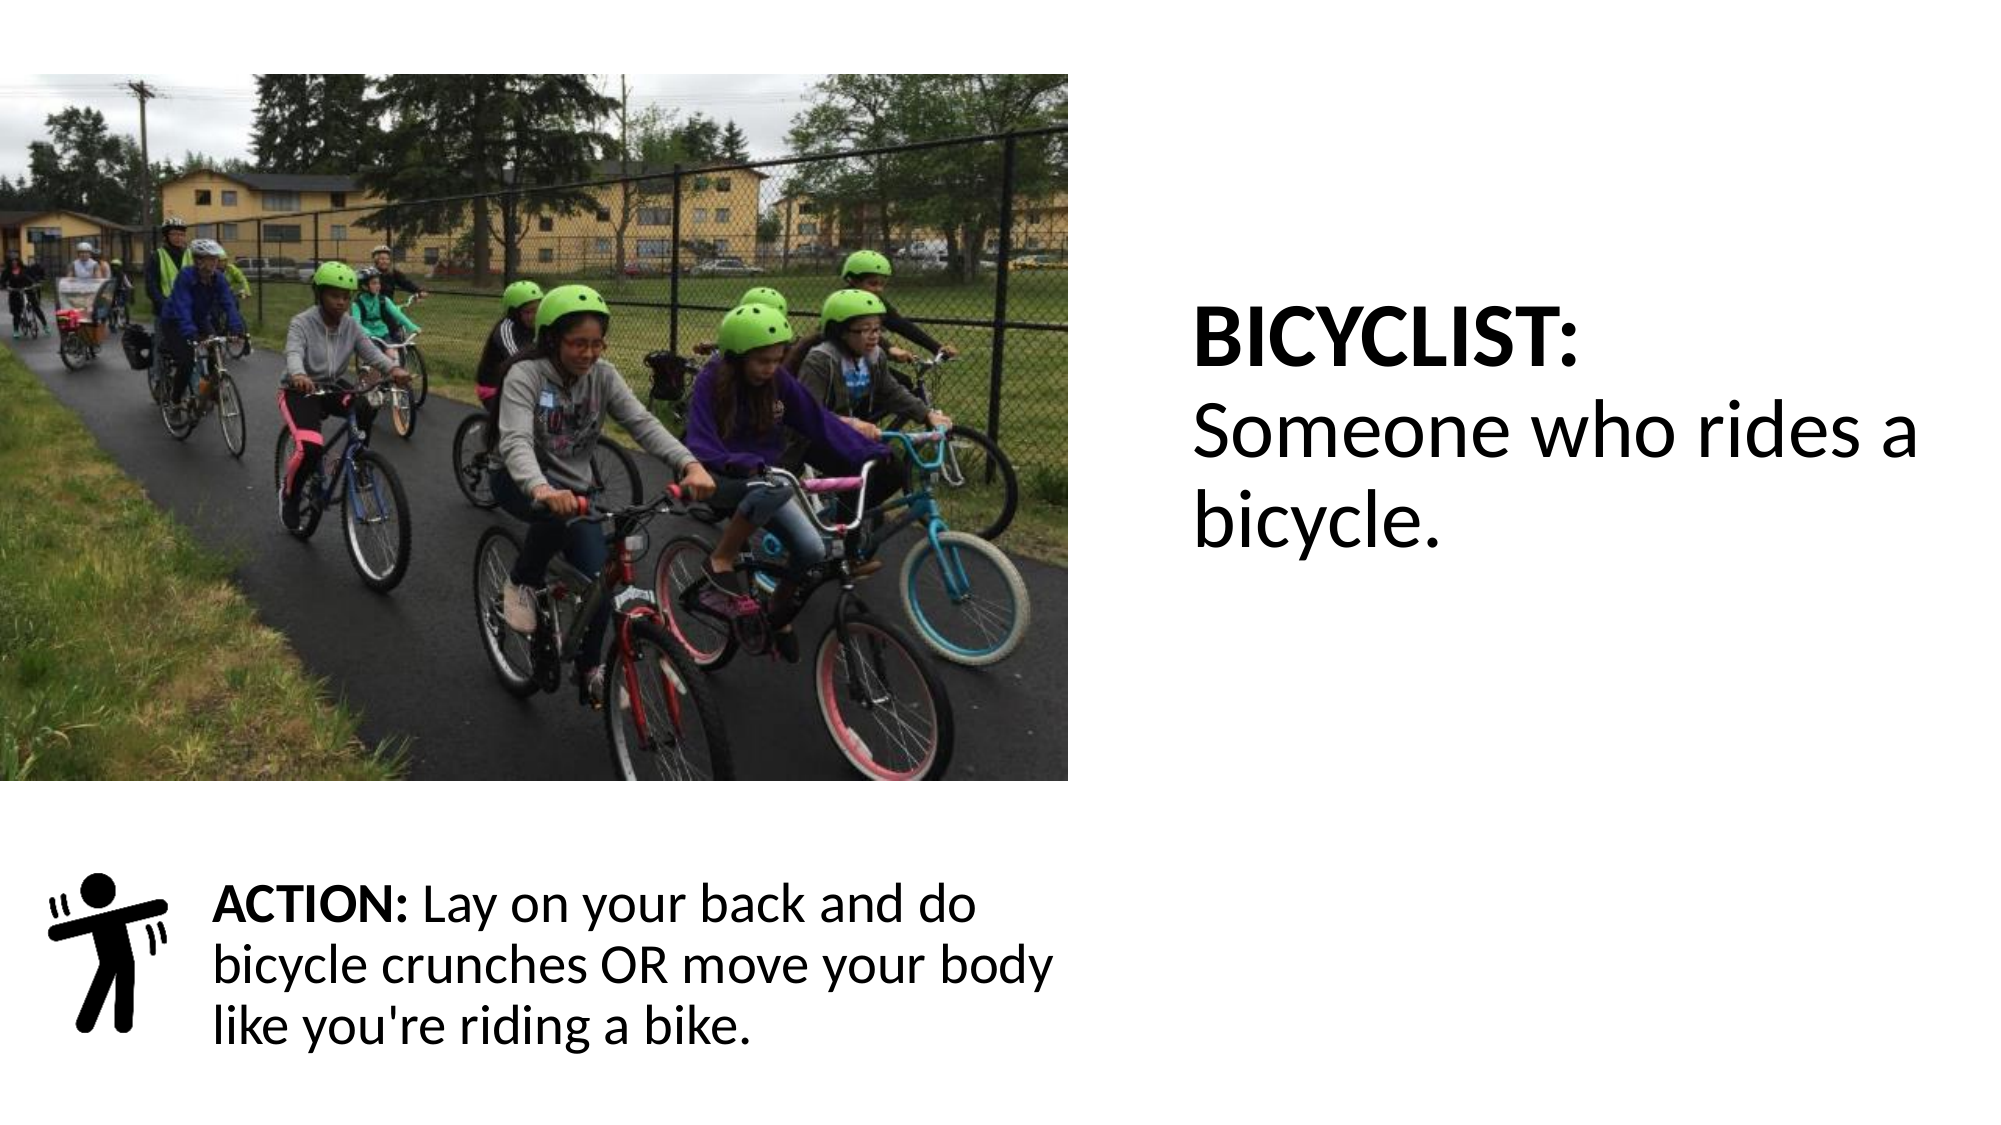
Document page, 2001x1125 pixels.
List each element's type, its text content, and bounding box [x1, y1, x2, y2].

title BICYCLIST: Someone who rides a bicycle. [1177, 368, 1945, 485]
picture [0, 831, 230, 1075]
text_box ACTION: Lay on your back and do bicycle crunches OR move your body like you're riding a bike. [230, 865, 1112, 1065]
picture [0, 74, 1074, 781]
